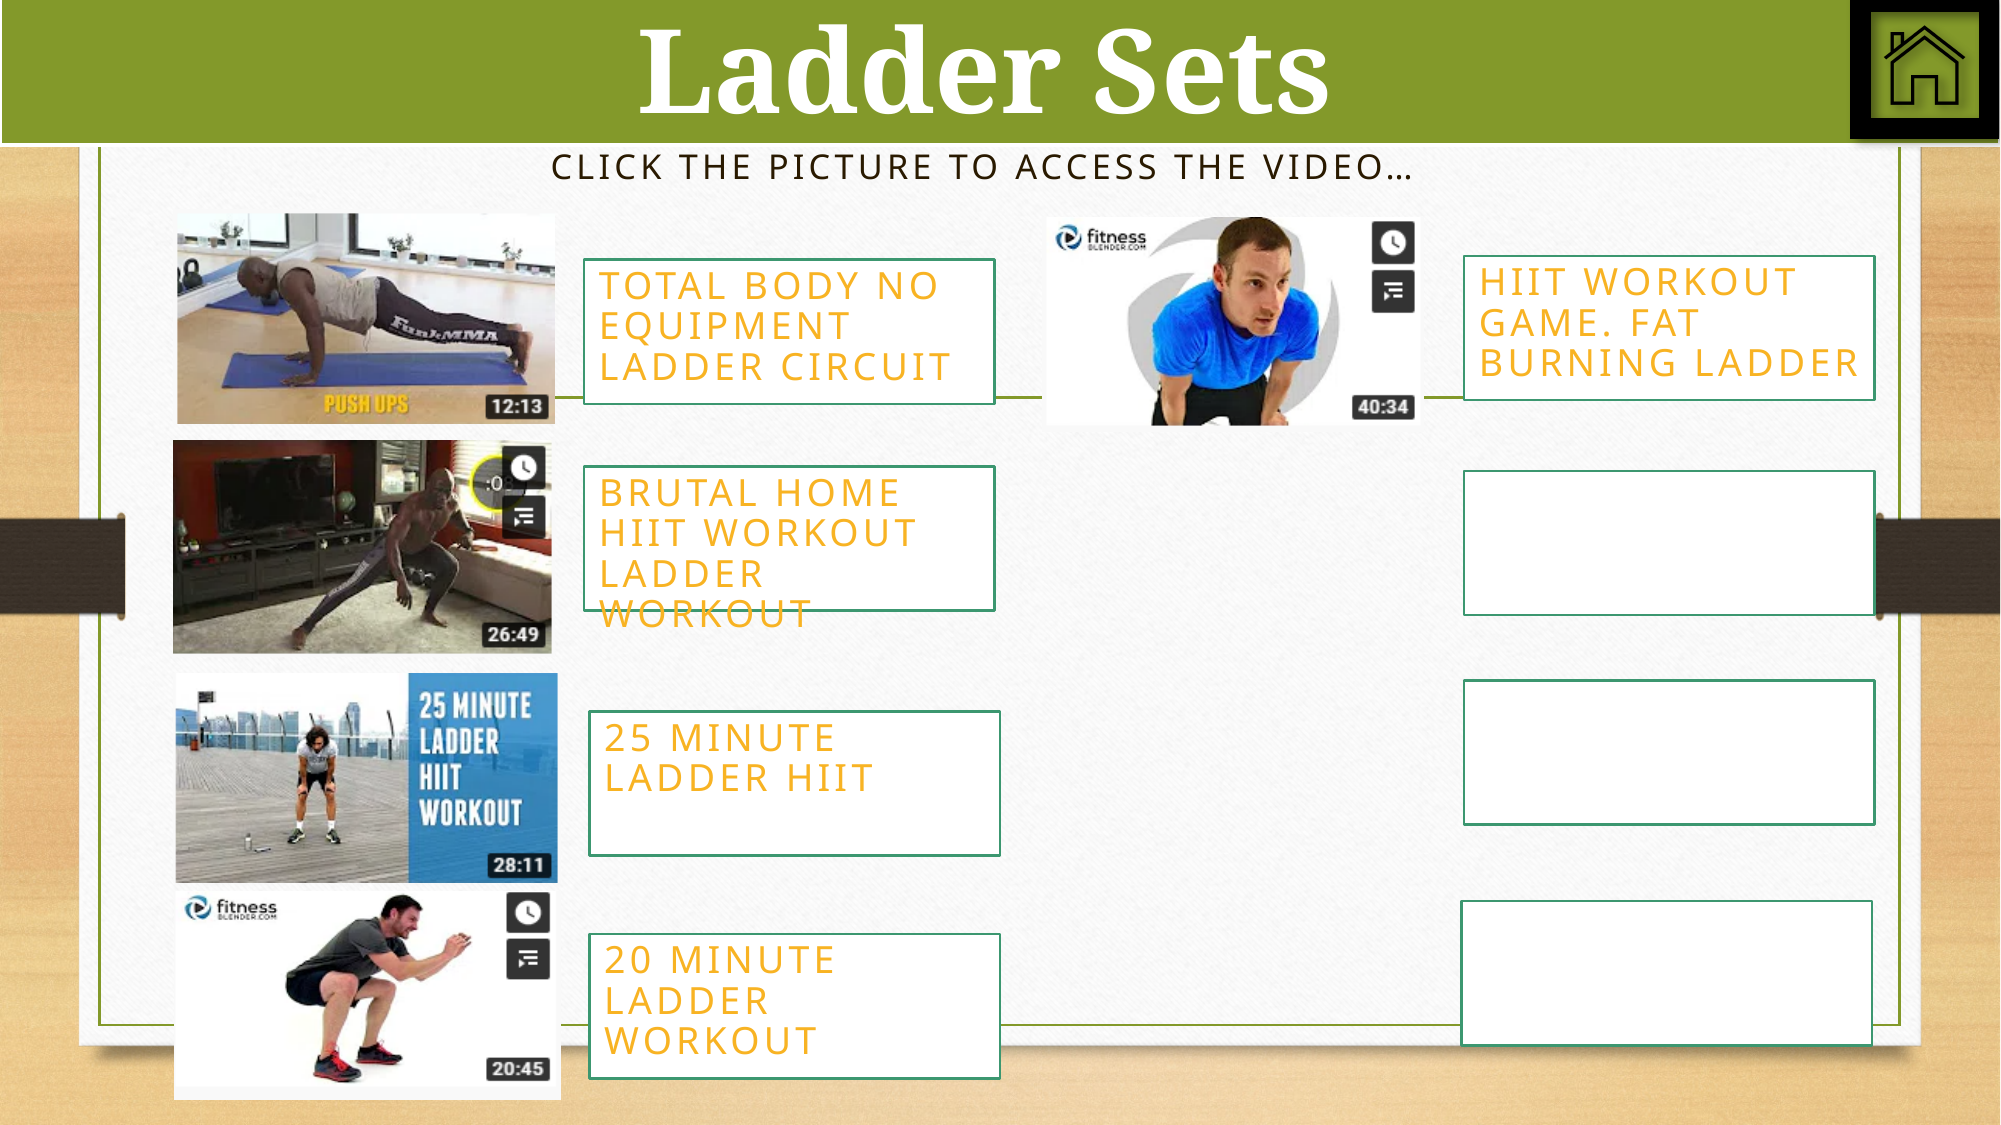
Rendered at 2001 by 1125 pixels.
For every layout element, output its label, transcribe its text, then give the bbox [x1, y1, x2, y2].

picture [0, 0, 2001, 1125]
text_box Click the picture to access the video… [535, 129, 1464, 366]
text_box 20 minute ladder workout [588, 933, 1001, 1080]
text_box [1460, 900, 1873, 1047]
text_box [1463, 679, 1876, 826]
text_box [1463, 470, 1876, 616]
title Ladder Sets [0, 0, 1854, 147]
text_box 25 minute ladder HIIT [588, 710, 1001, 857]
text_box HIIT workout game. Fat burning ladder [1463, 255, 1876, 401]
text_box Brutal home Hiit workout ladder workout [583, 465, 996, 612]
text_box Total body no equipment ladder circuit [583, 258, 996, 405]
picture [1870, 11, 1979, 119]
